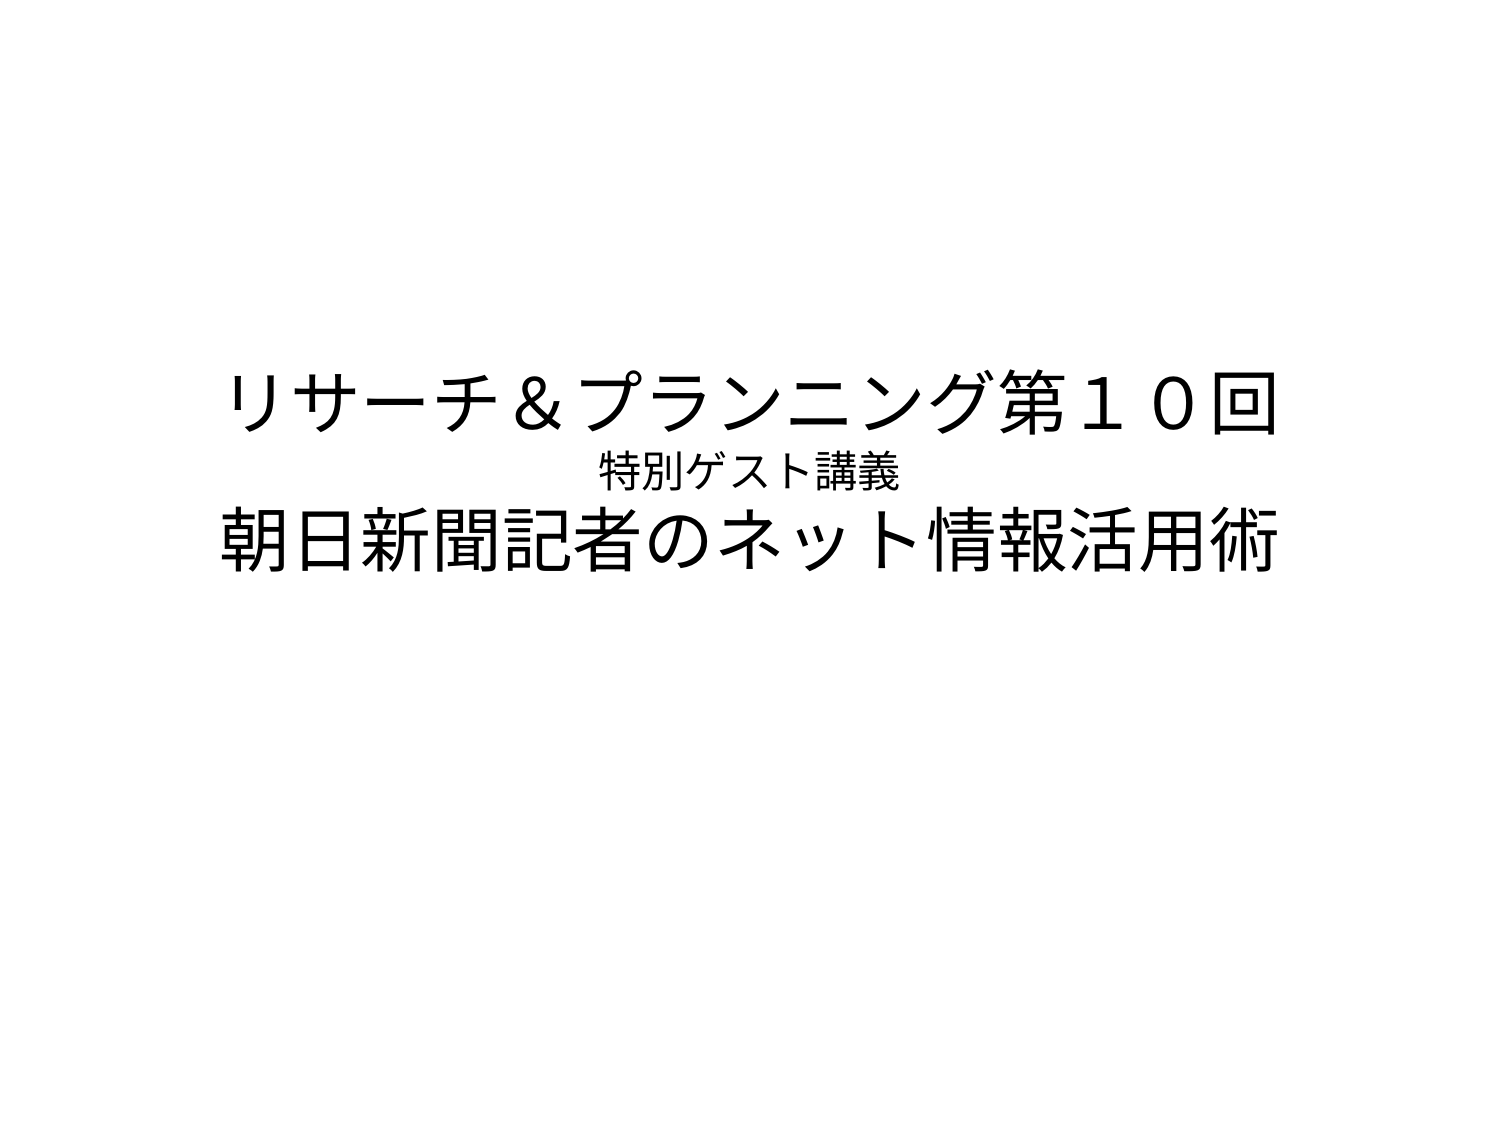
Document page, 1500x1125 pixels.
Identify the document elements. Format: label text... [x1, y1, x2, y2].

title リサーチ＆プランニング第１０回 特別ゲスト講義 朝日新聞記者のネット情報活用術 [112, 349, 1388, 591]
